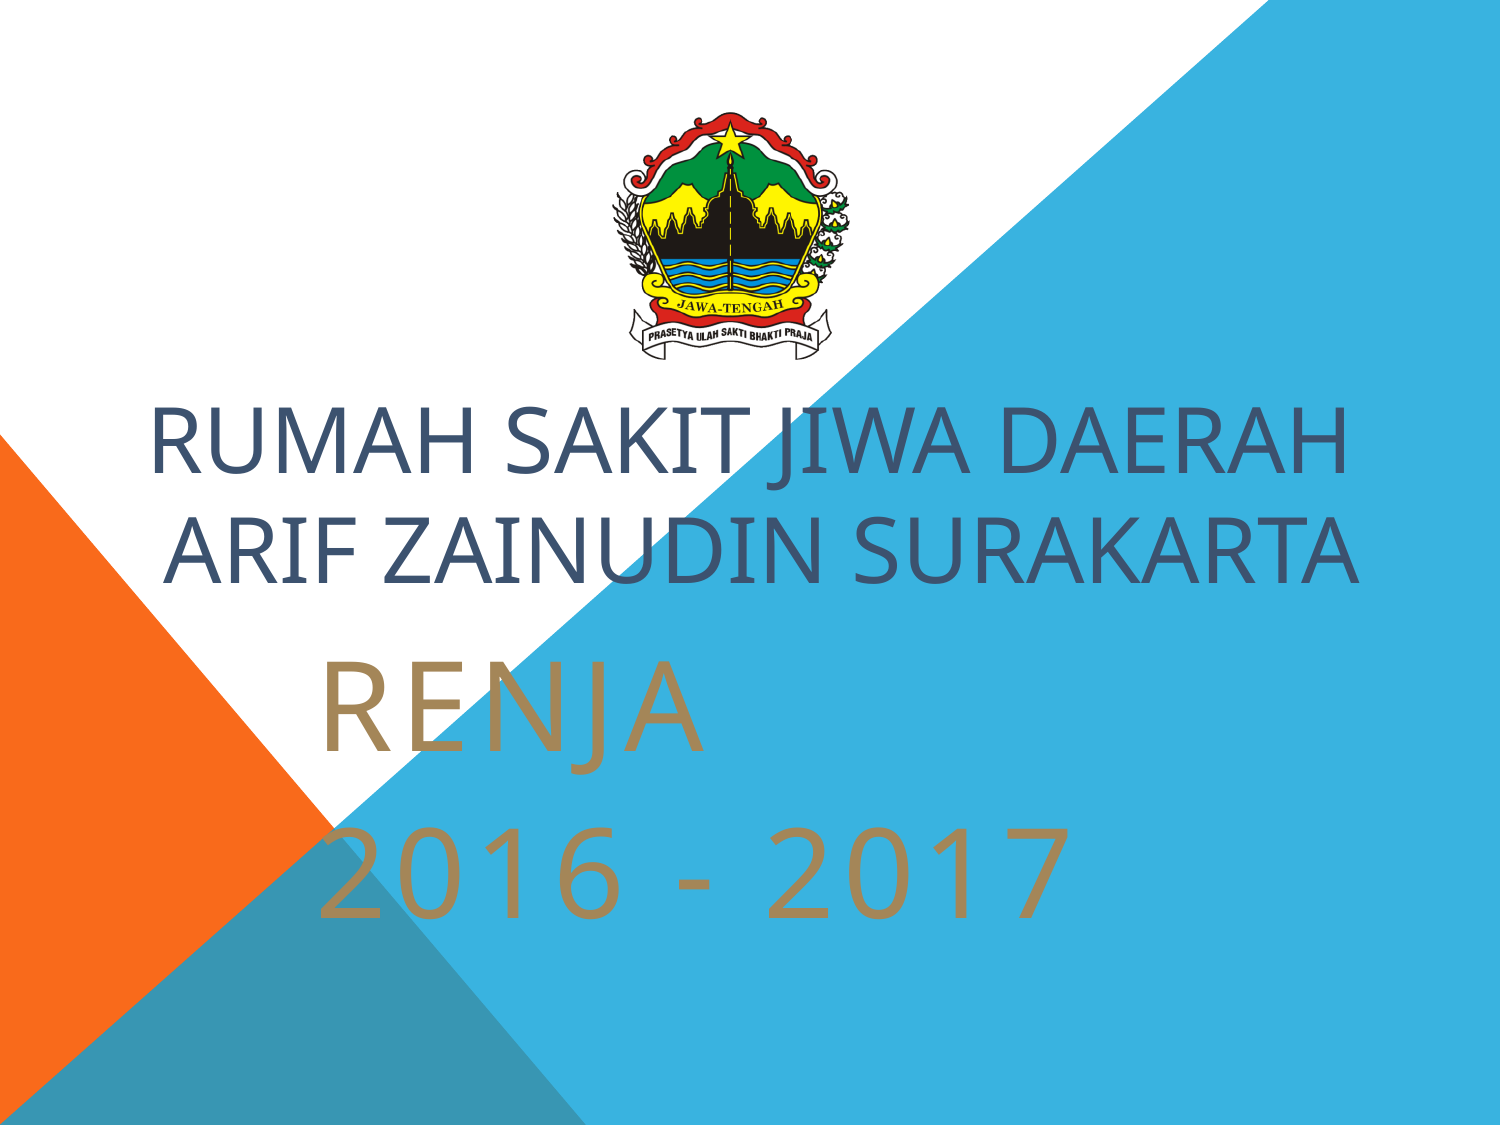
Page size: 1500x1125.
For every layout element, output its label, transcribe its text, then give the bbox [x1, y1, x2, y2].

title RUMAH SAKIT JIWA DAERAH ARIF ZAINUDIN SURAKARTA [112, 375, 1413, 604]
picture [612, 112, 851, 360]
subtitle RENJA 2016 - 2017 [300, 624, 1400, 938]
